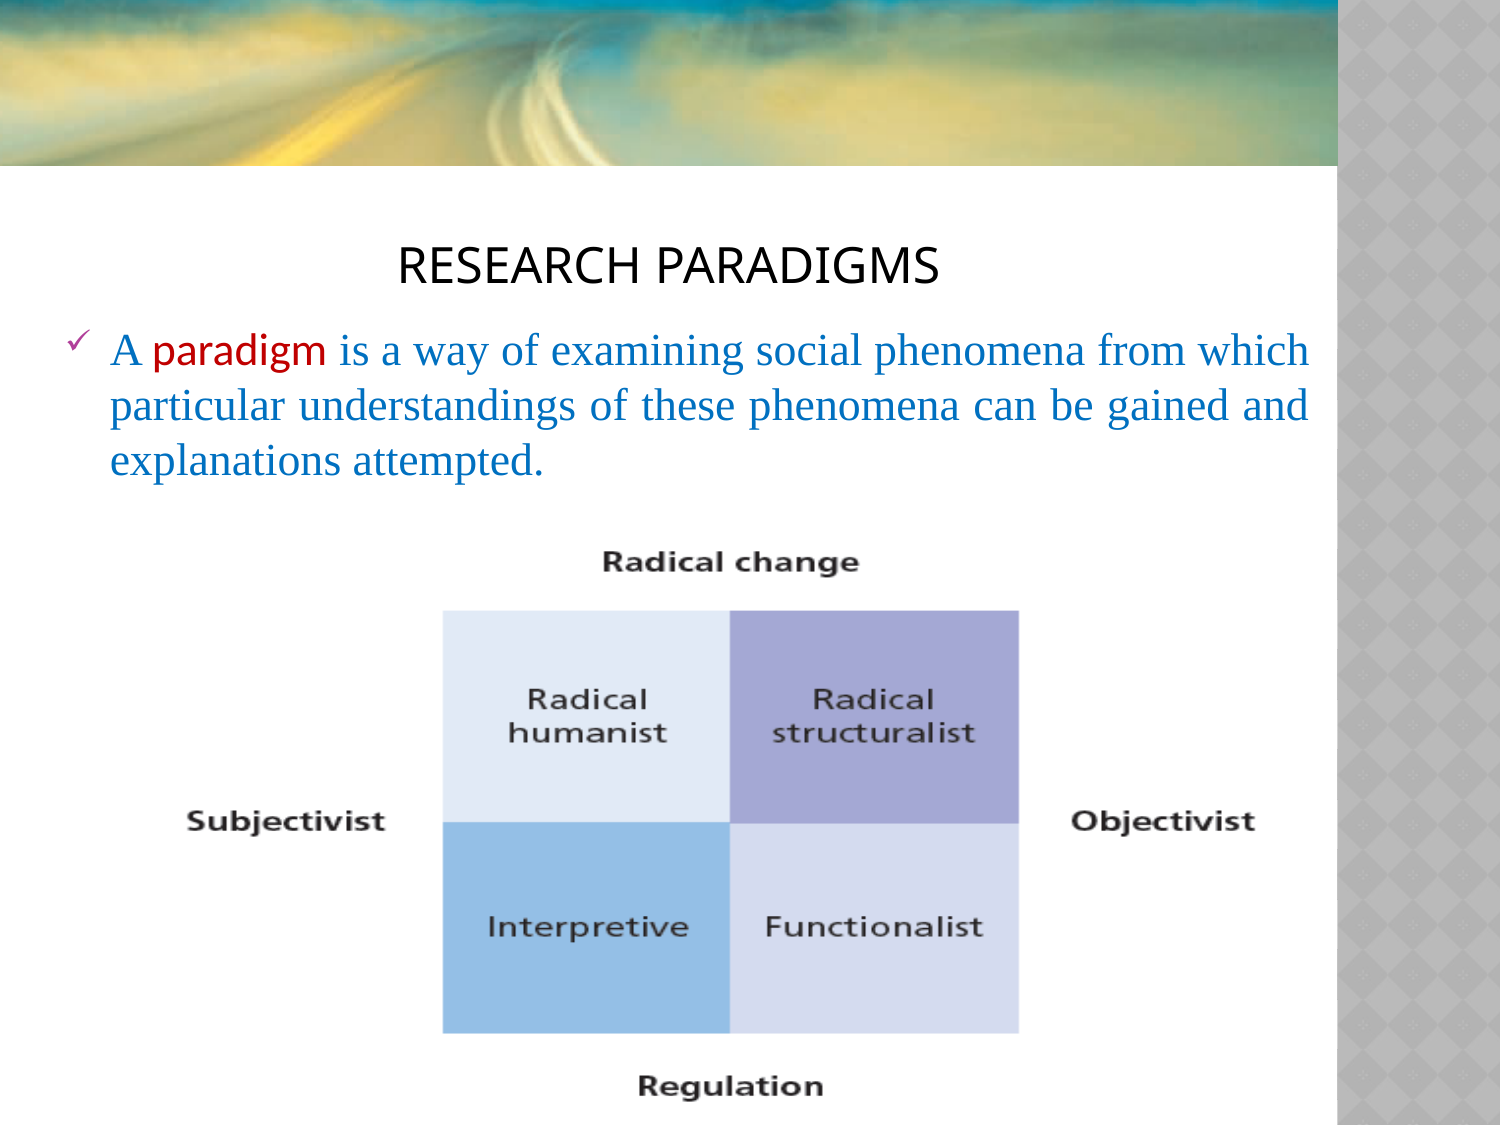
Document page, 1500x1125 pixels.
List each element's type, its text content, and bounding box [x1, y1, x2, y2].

title Research paradigms [75, 177, 1263, 294]
picture [174, 524, 1276, 1125]
picture [0, 0, 1338, 167]
list A paradigm is a way of examining social phenomena from which particular understandings of these phenomena can be gained and explanations attempted. [50, 312, 1325, 1100]
